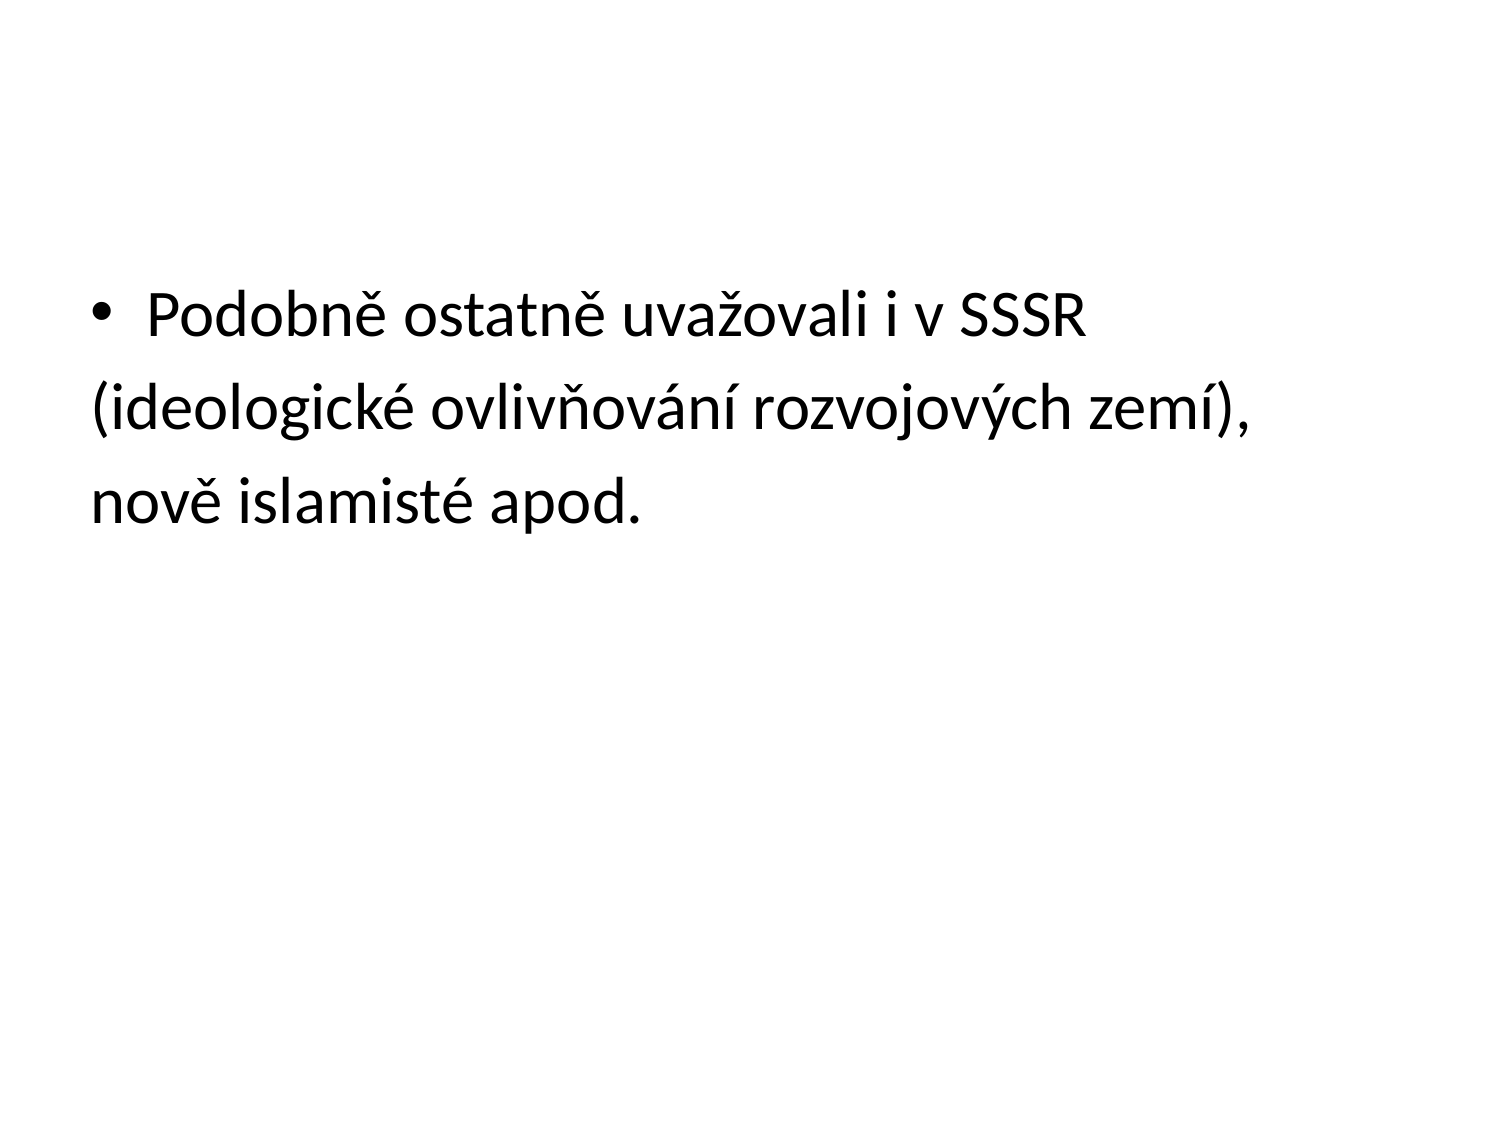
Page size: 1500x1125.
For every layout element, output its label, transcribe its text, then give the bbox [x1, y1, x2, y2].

list Podobně ostatně uvažovali i v SSSR (ideologické ovlivňování rozvojových zemí), nově islamisté apod. [75, 262, 1425, 1005]
